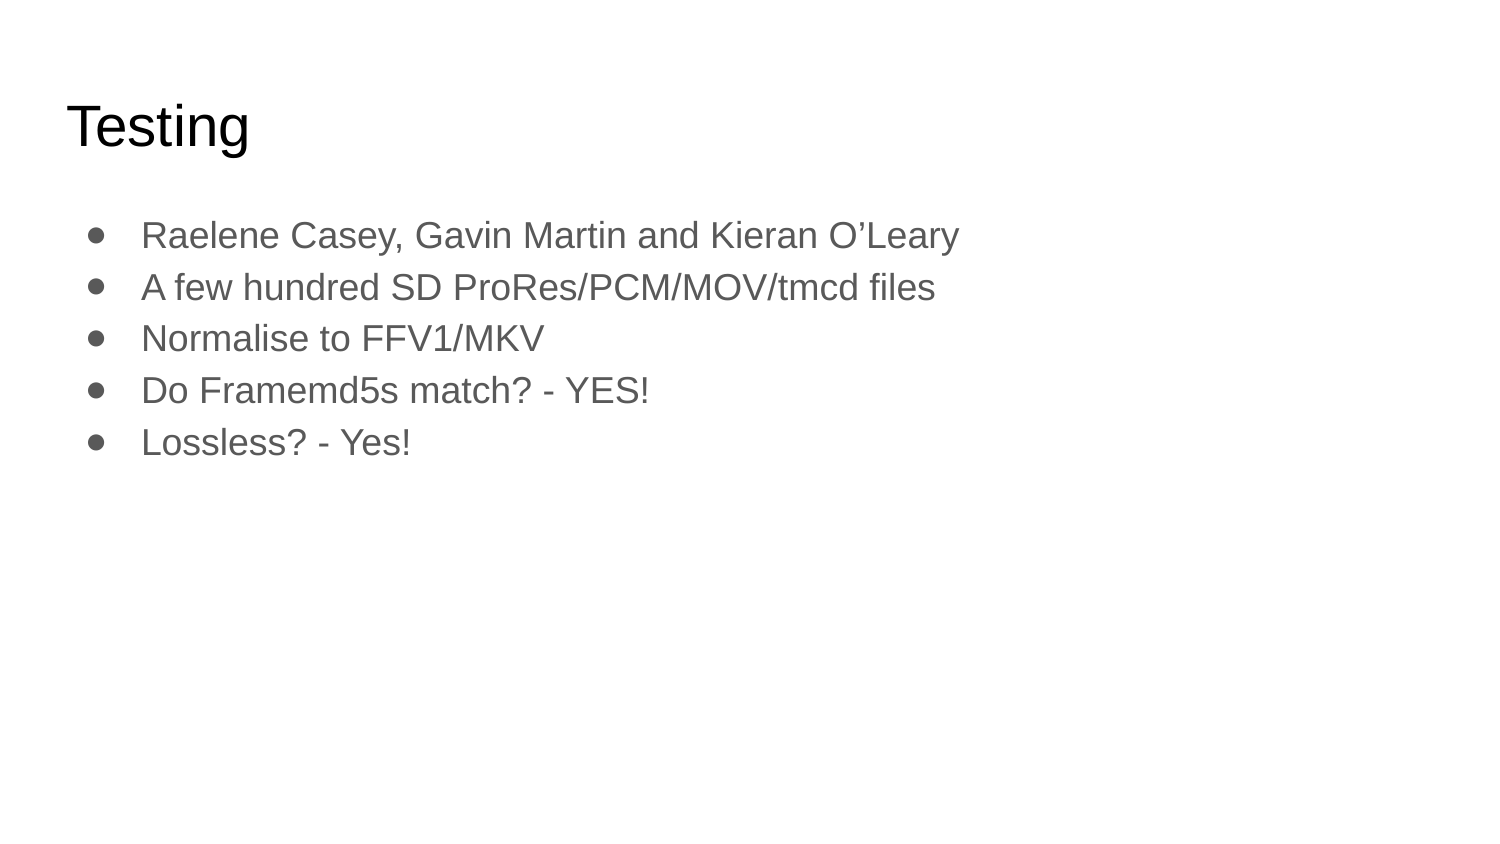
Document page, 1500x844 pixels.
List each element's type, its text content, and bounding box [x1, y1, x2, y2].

text_box Testing [51, 72, 1449, 167]
text_box Raelene Casey, Gavin Martin and Kieran O’Leary A few hundred SD ProRes/PCM/MOV/tmcd files Normalise to FFV1/MKV Do Framemd5s match? - YES! Lossless? - Yes! [51, 189, 1449, 750]
